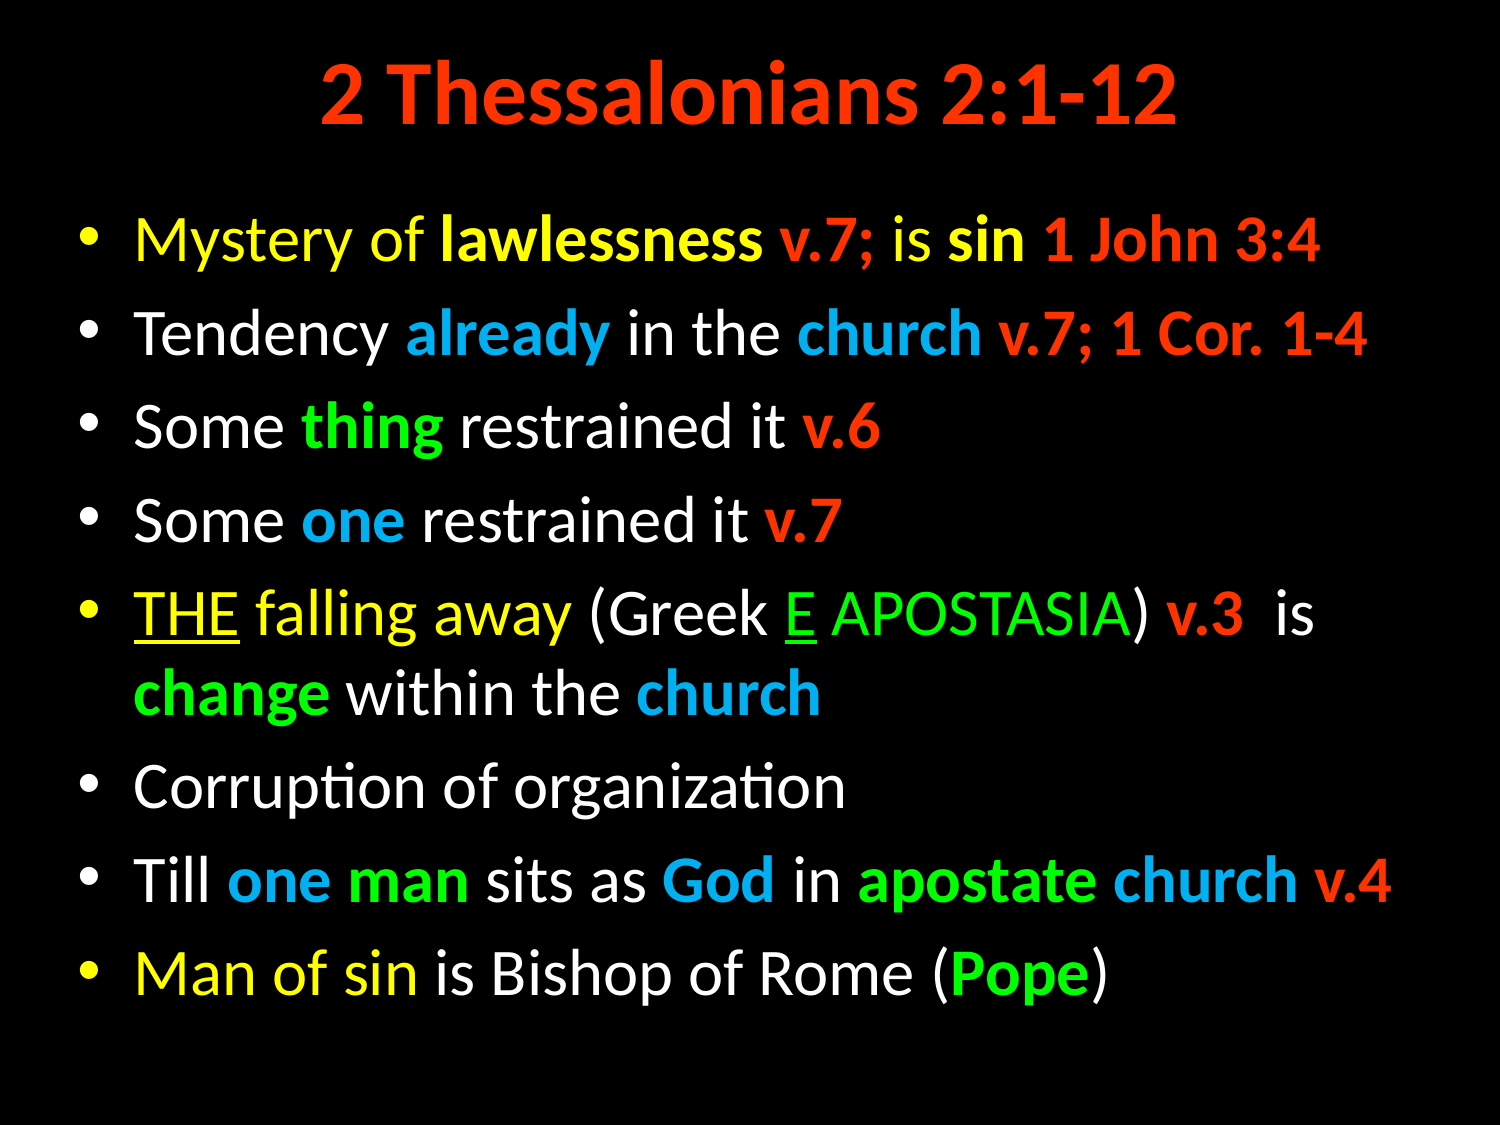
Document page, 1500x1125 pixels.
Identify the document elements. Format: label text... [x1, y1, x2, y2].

list Mystery of lawlessness v.7; is sin 1 John 3:4 Tendency already in the church v.7; 1 Cor. 1-4 Some thing restrained it v.6 Some one restrained it v.7 THE falling away (Greek E APOSTASIA) v.3 is change within the church Corruption of organization Till one man sits as God in apostate church v.4 Man of sin is Bishop of Rome (Pope) [62, 187, 1438, 1125]
title 2 Thessalonians 2:1-12 [75, 0, 1425, 175]
